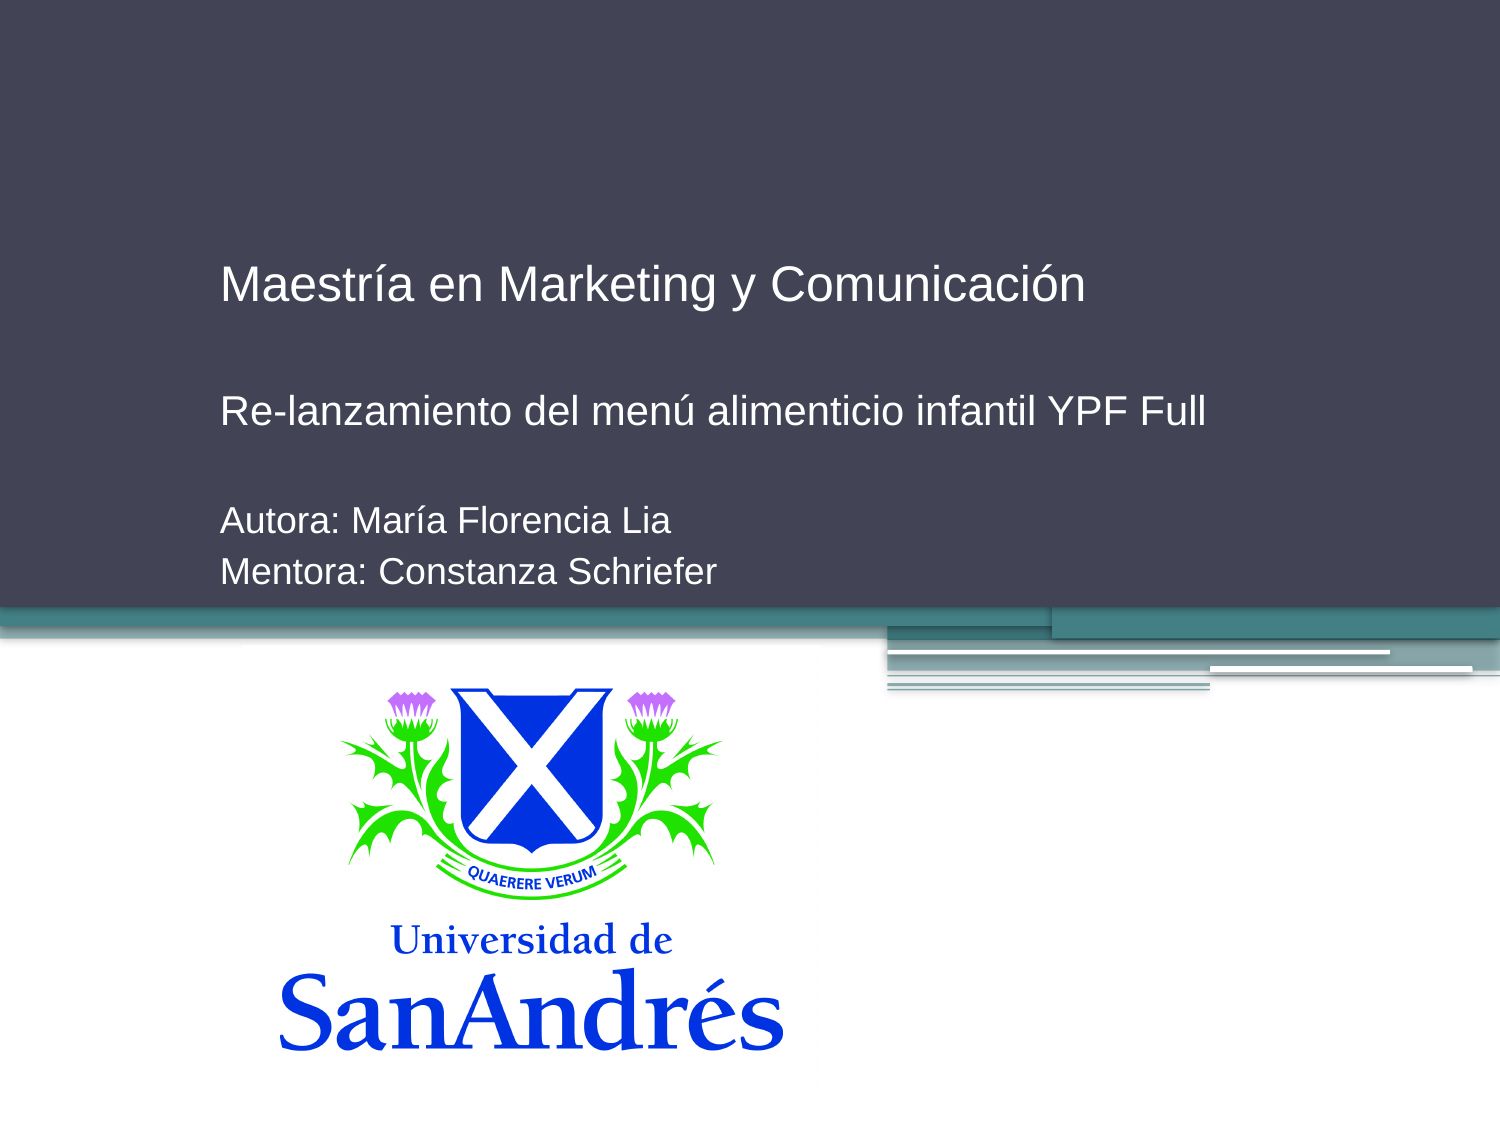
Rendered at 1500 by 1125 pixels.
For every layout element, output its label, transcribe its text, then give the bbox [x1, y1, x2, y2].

subtitle Maestría en Marketing y Comunicación Re-lanzamiento del menú alimenticio infantil YPF Full Autora: María Florencia Lia Mentora: Constanza Schriefer [194, 243, 1323, 1091]
picture [241, 644, 822, 1095]
